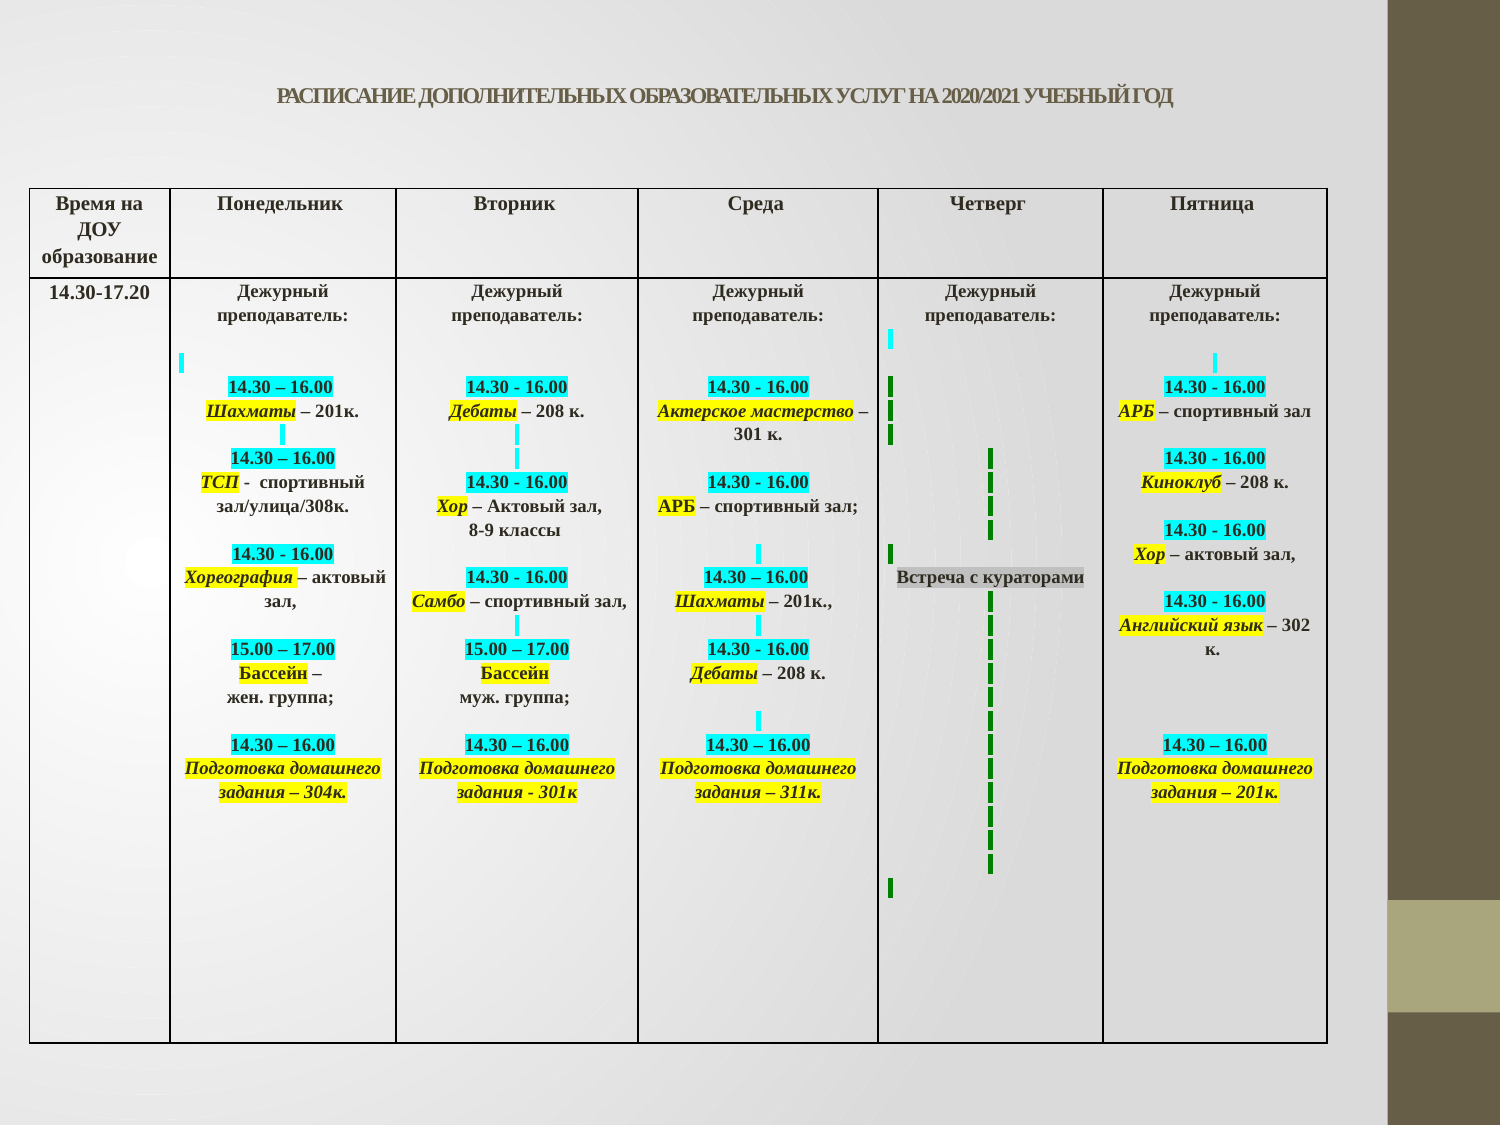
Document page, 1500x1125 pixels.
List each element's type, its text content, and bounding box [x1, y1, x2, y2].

table_cell Дежурный преподаватель: Встреча с кураторами [879, 279, 1102, 1042]
table_cell Дежурный преподаватель: 14.30 – 16.00 Шахматы – 201к. 14.30 – 16.00 ТСП - спортивный зал/улица/308к. 14.30 - 16.00 Хореография – актовый зал, 15.00 – 17.00 Бассейн – жен. группа; 14.30 – 16.00 Подготовка домашнего задания – 304к. [171, 279, 395, 1042]
table_header Вторник [397, 189, 637, 277]
table_header Время на ДОУ образование [30, 189, 169, 277]
table_header Четверг [879, 189, 1102, 277]
table_cell Дежурный преподаватель: 14.30 - 16.00 АРБ – спортивный зал 14.30 - 16.00 Киноклуб – 208 к. 14.30 - 16.00 Хор – актовый зал, 14.30 - 16.00 Английский язык – 302 к. 14.30 – 16.00 Подготовка домашнего задания – 201к. [1104, 279, 1326, 1042]
table_header Понедельник [171, 189, 395, 277]
table_cell 14.30-17.20 [30, 279, 169, 1042]
table_cell Дежурный преподаватель: 14.30 - 16.00 Дебаты – 208 к. 14.30 - 16.00 Хор – Актовый зал, 8-9 классы 14.30 - 16.00 Самбо – спортивный зал, 15.00 – 17.00 Бассейн муж. группа; 14.30 – 16.00 Подготовка домашнего задания - 301к [397, 279, 637, 1042]
table_header Пятница [1104, 189, 1326, 277]
table_cell Дежурный преподаватель: 14.30 - 16.00 Актерское мастерство – 301 к. 14.30 - 16.00 АРБ – спортивный зал; 14.30 – 16.00 Шахматы – 201к., 14.30 - 16.00 Дебаты – 208 к. 14.30 – 16.00 Подготовка домашнего задания – 311к. [639, 279, 877, 1042]
table_header Среда [639, 189, 877, 277]
title РАСПИСАНИЕ ДОПОЛНИТЕЛЬНЫХ ОБРАЗОВАТЕЛЬНЫХ УСЛУГ НА 2020/2021 УЧЕБНЫЙ ГОД [29, 19, 1425, 173]
